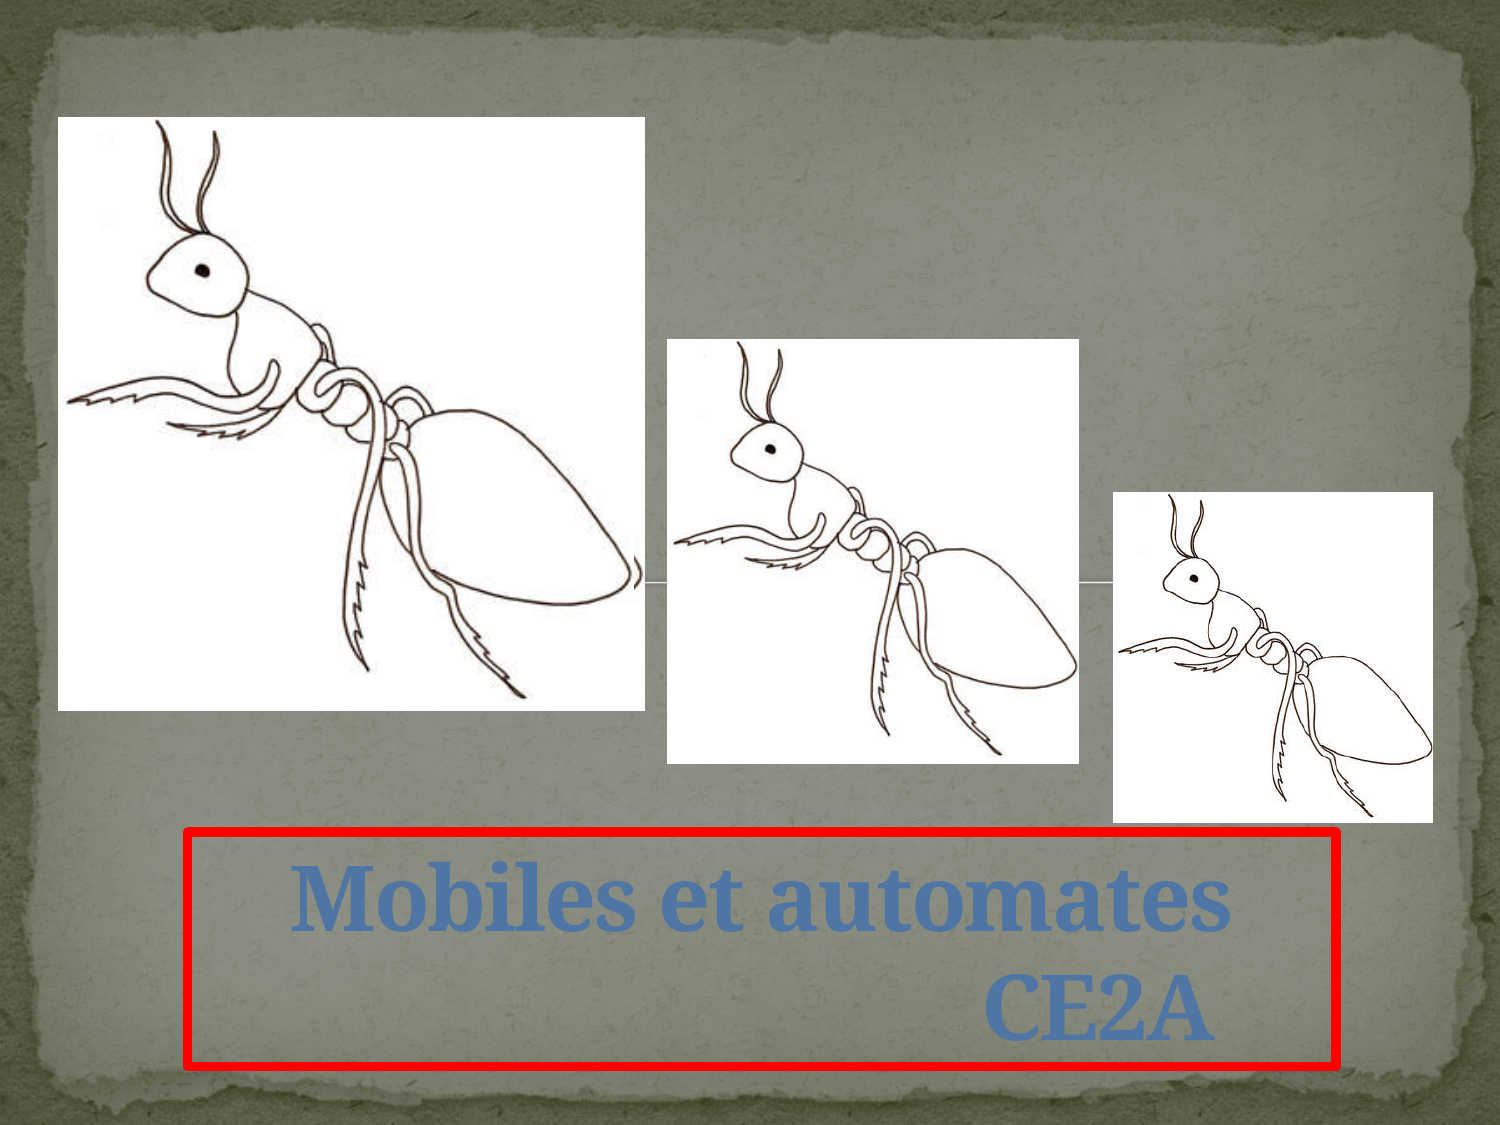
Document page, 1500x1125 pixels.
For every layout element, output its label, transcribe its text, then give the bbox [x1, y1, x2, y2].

title Mobiles et automates CE2A [187, 831, 1336, 1067]
picture [58, 117, 645, 711]
picture [667, 339, 1079, 764]
picture [1113, 492, 1433, 823]
